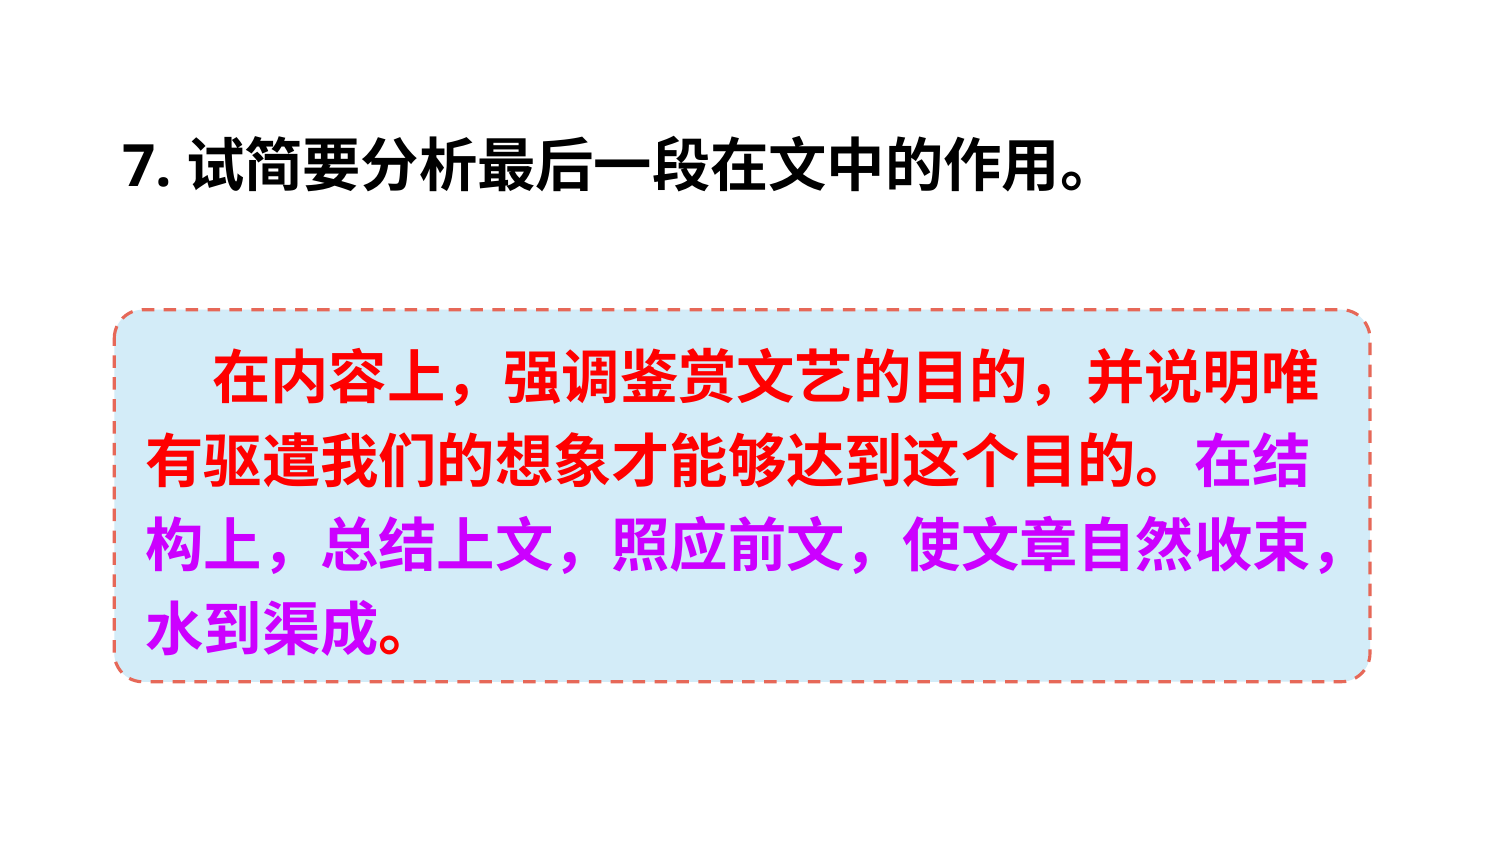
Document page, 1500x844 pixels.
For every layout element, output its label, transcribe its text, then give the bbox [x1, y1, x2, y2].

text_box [114, 309, 1370, 682]
text_box 7.试简要分析最后一段在文中的作用。 [107, 106, 1395, 206]
